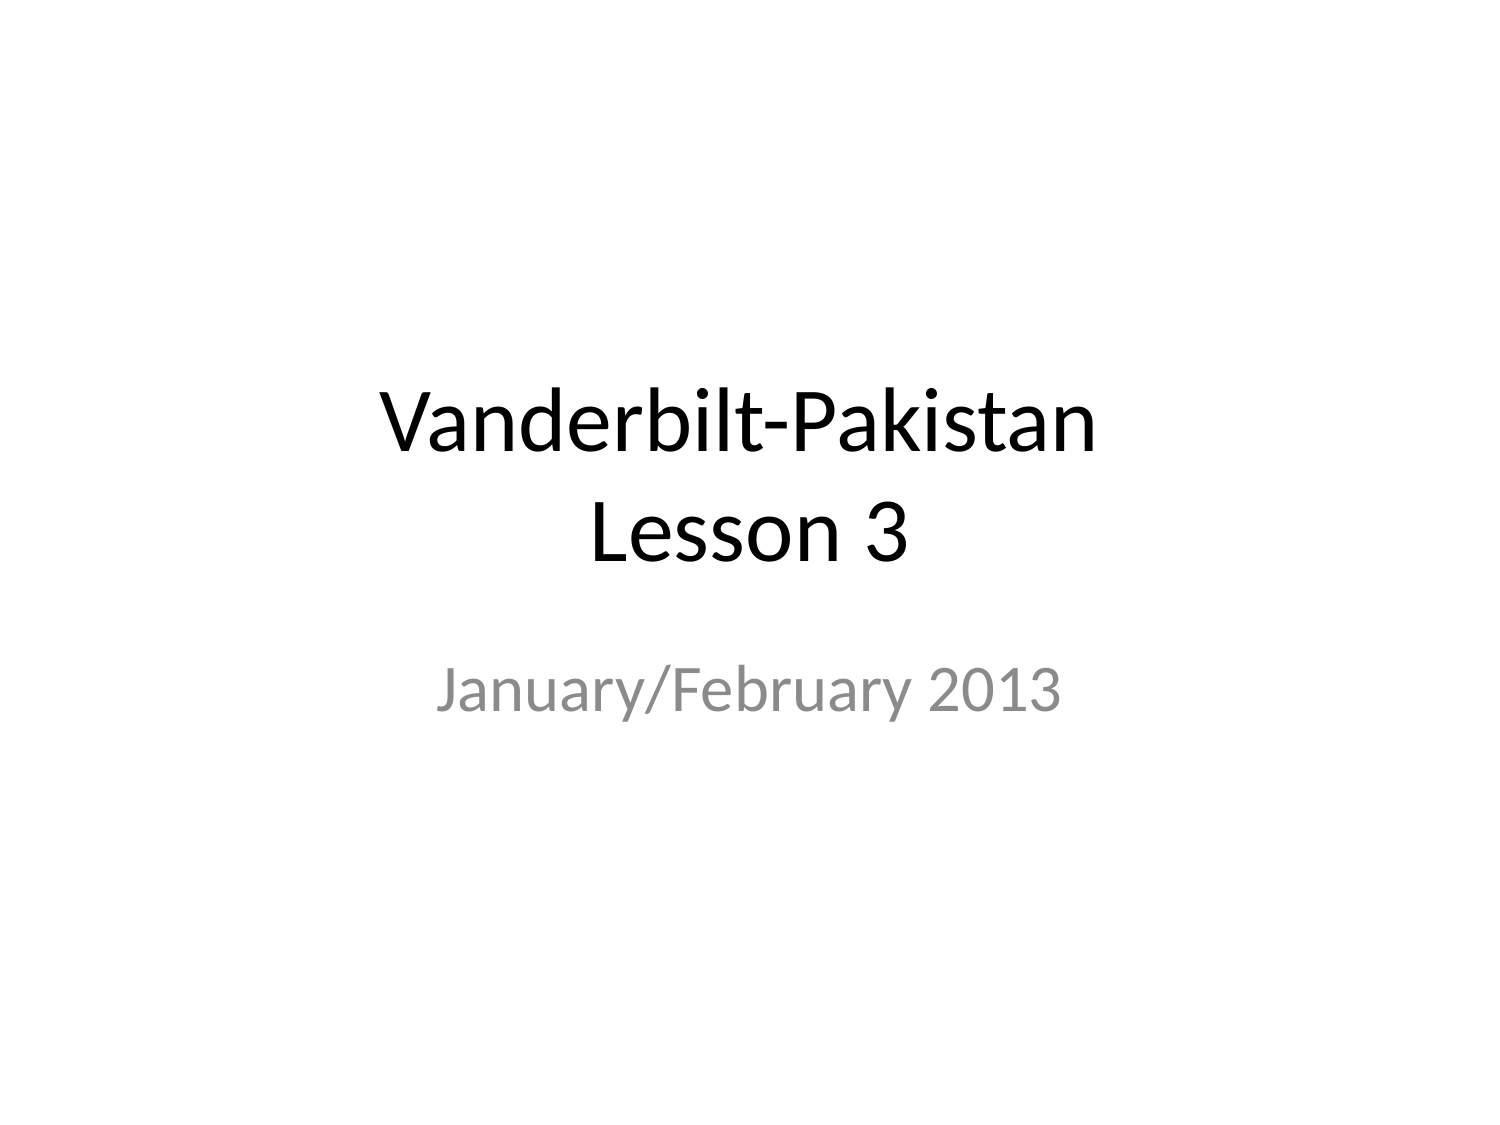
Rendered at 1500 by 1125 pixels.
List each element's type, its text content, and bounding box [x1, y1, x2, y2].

title Vanderbilt-Pakistan Lesson 3 [112, 349, 1388, 591]
subtitle January/February 2013 [225, 637, 1275, 925]
